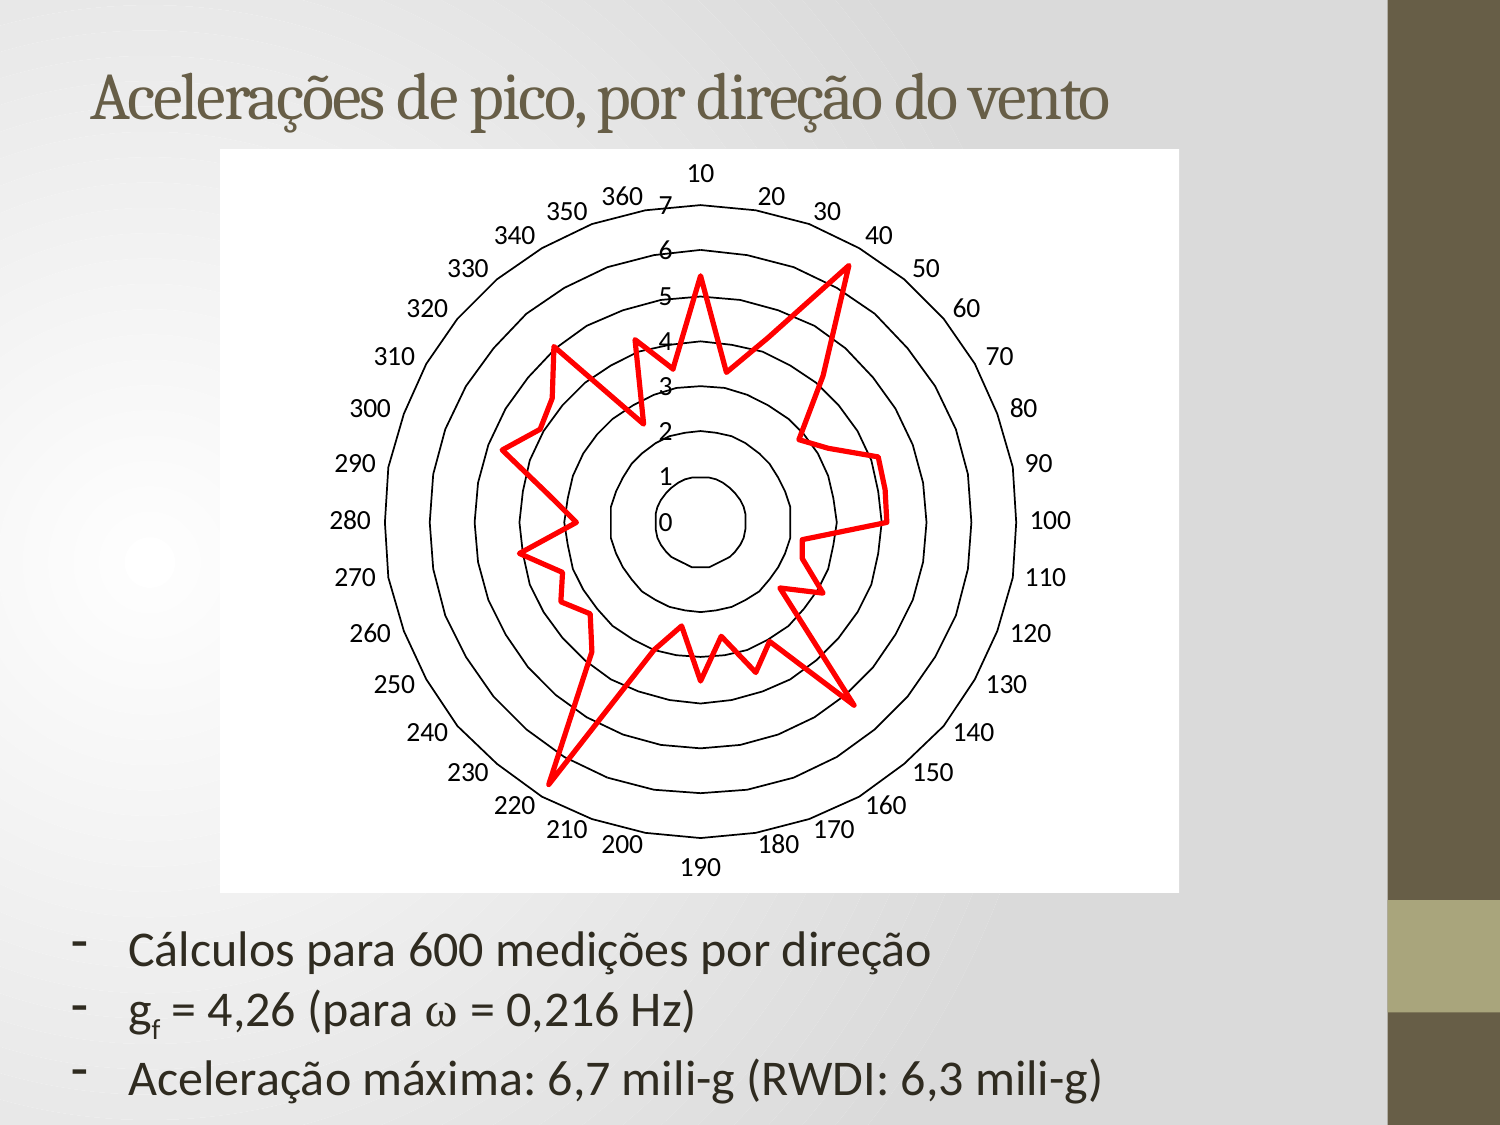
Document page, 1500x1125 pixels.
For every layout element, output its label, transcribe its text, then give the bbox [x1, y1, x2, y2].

title Acelerações de pico, por direção do vento [75, 45, 1325, 233]
picture [217, 148, 1180, 893]
text_box Cálculos para 600 medições por direção gf = 4,26 (para ω = 0,216 Hz) Aceleração máxima: 6,7 mili-g (RWDI: 6,3 mili-g) [71, 916, 1360, 1106]
